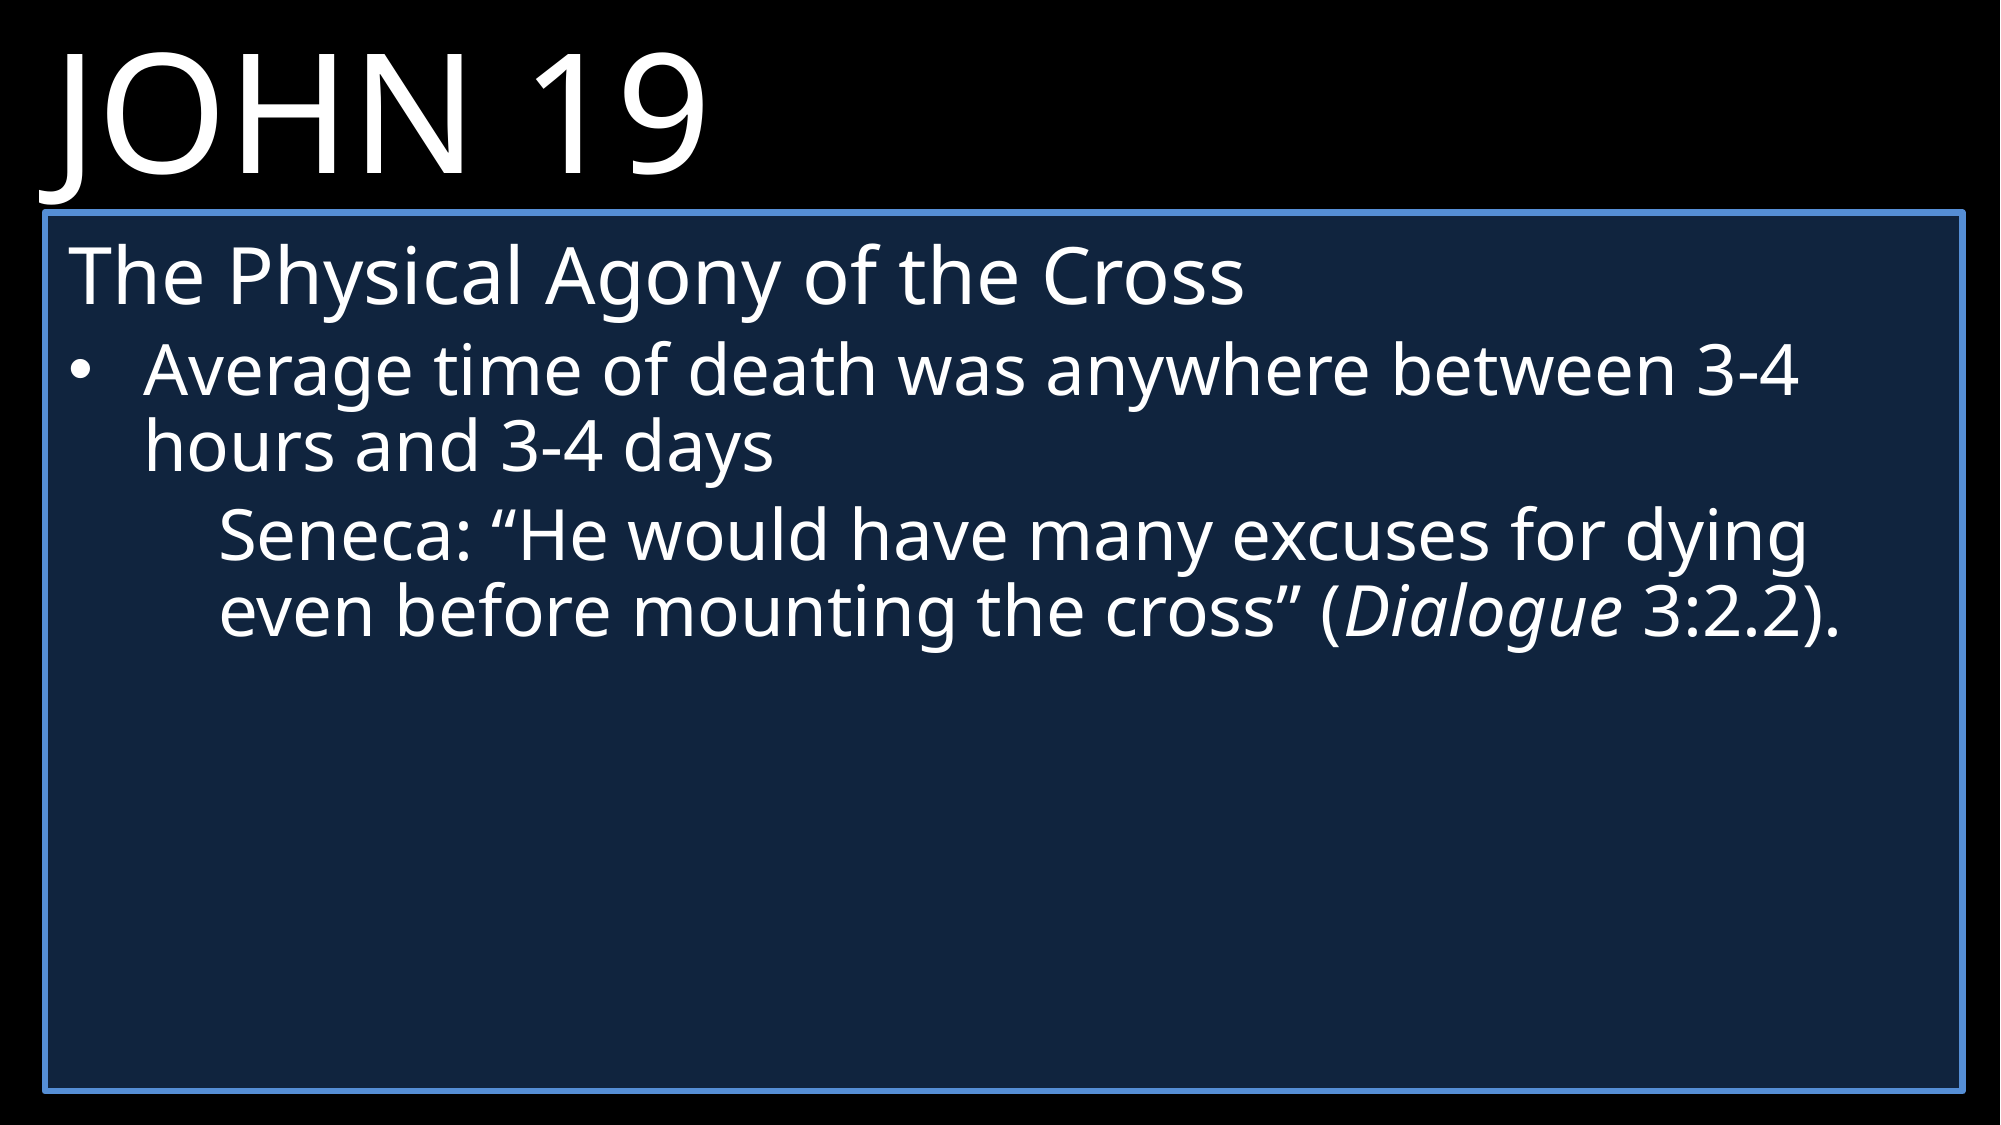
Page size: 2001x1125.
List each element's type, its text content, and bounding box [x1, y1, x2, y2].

text_box The Physical Agony of the Cross Average time of death was anywhere between 3-4 hours and 3-4 days Seneca: “He would have many excuses for dying even before mounting the cross” (Dialogue 3:2.2). [51, 228, 1953, 660]
text_box [44, 212, 1963, 1092]
text_box JOHN 19 [37, 0, 1838, 215]
